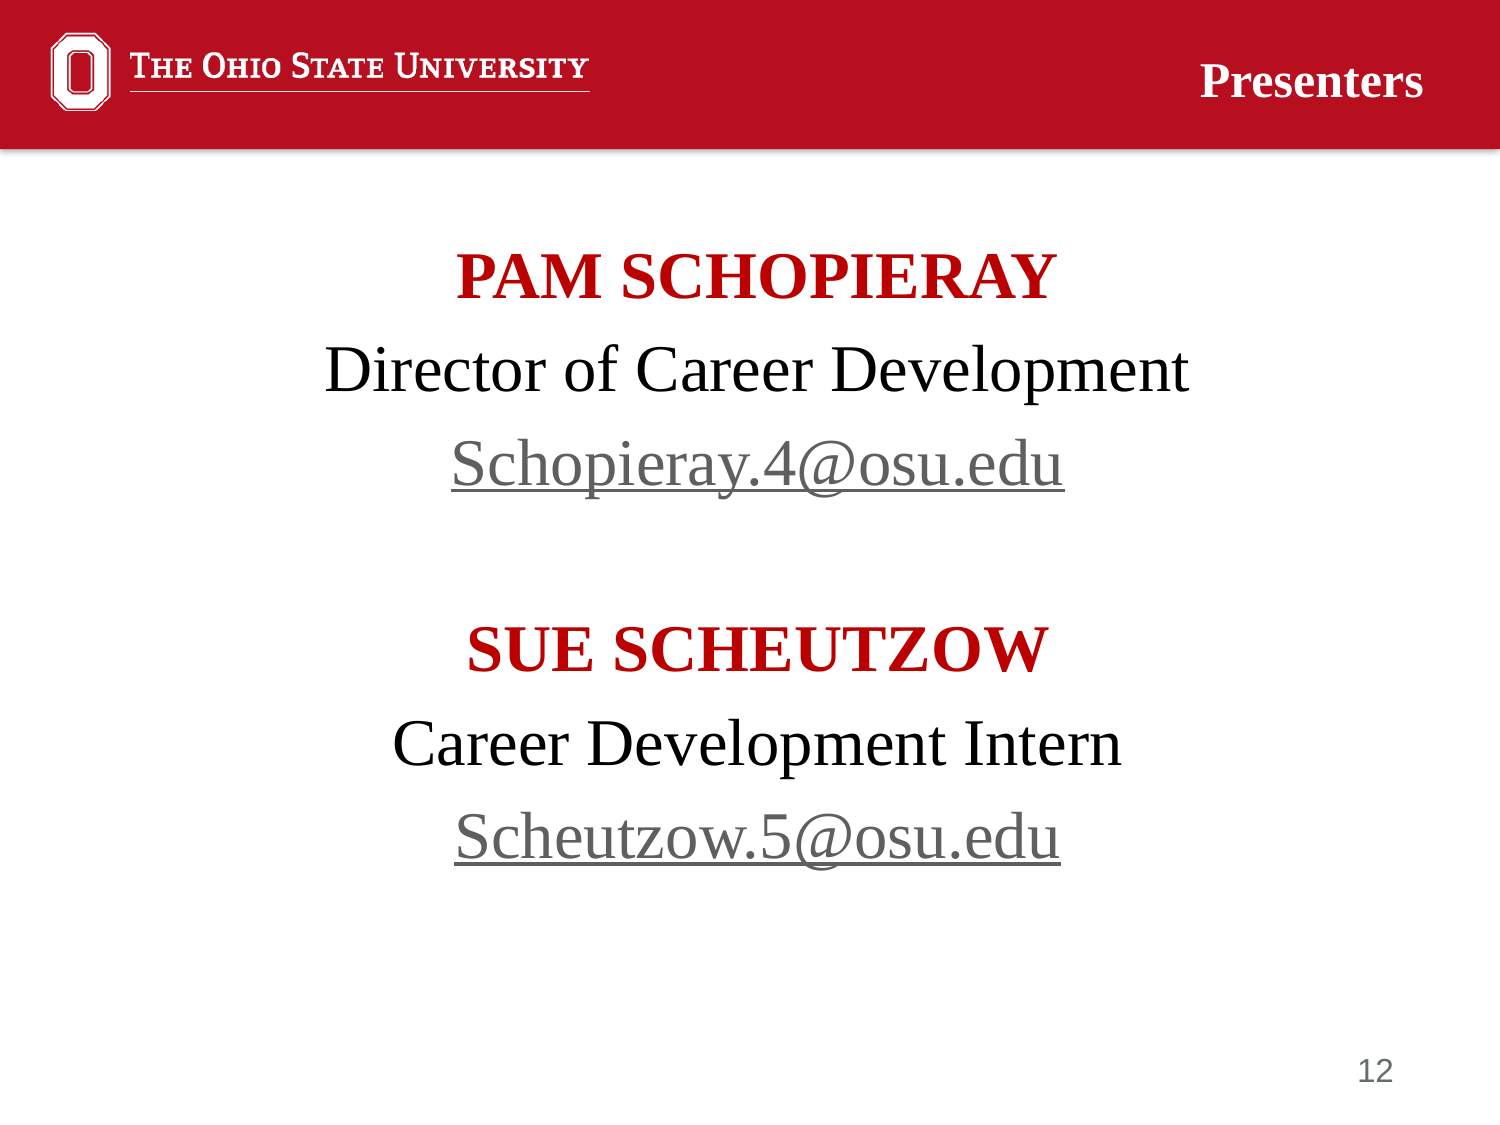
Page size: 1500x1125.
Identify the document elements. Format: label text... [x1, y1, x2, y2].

title Presenters [1164, 36, 1460, 120]
picture [50, 32, 590, 111]
list Pam Schopieray Director of Career Development Schopieray.4@osu.edu Sue Scheutzow Career Development Intern Scheutzow.5@osu.edu [83, 224, 1434, 967]
